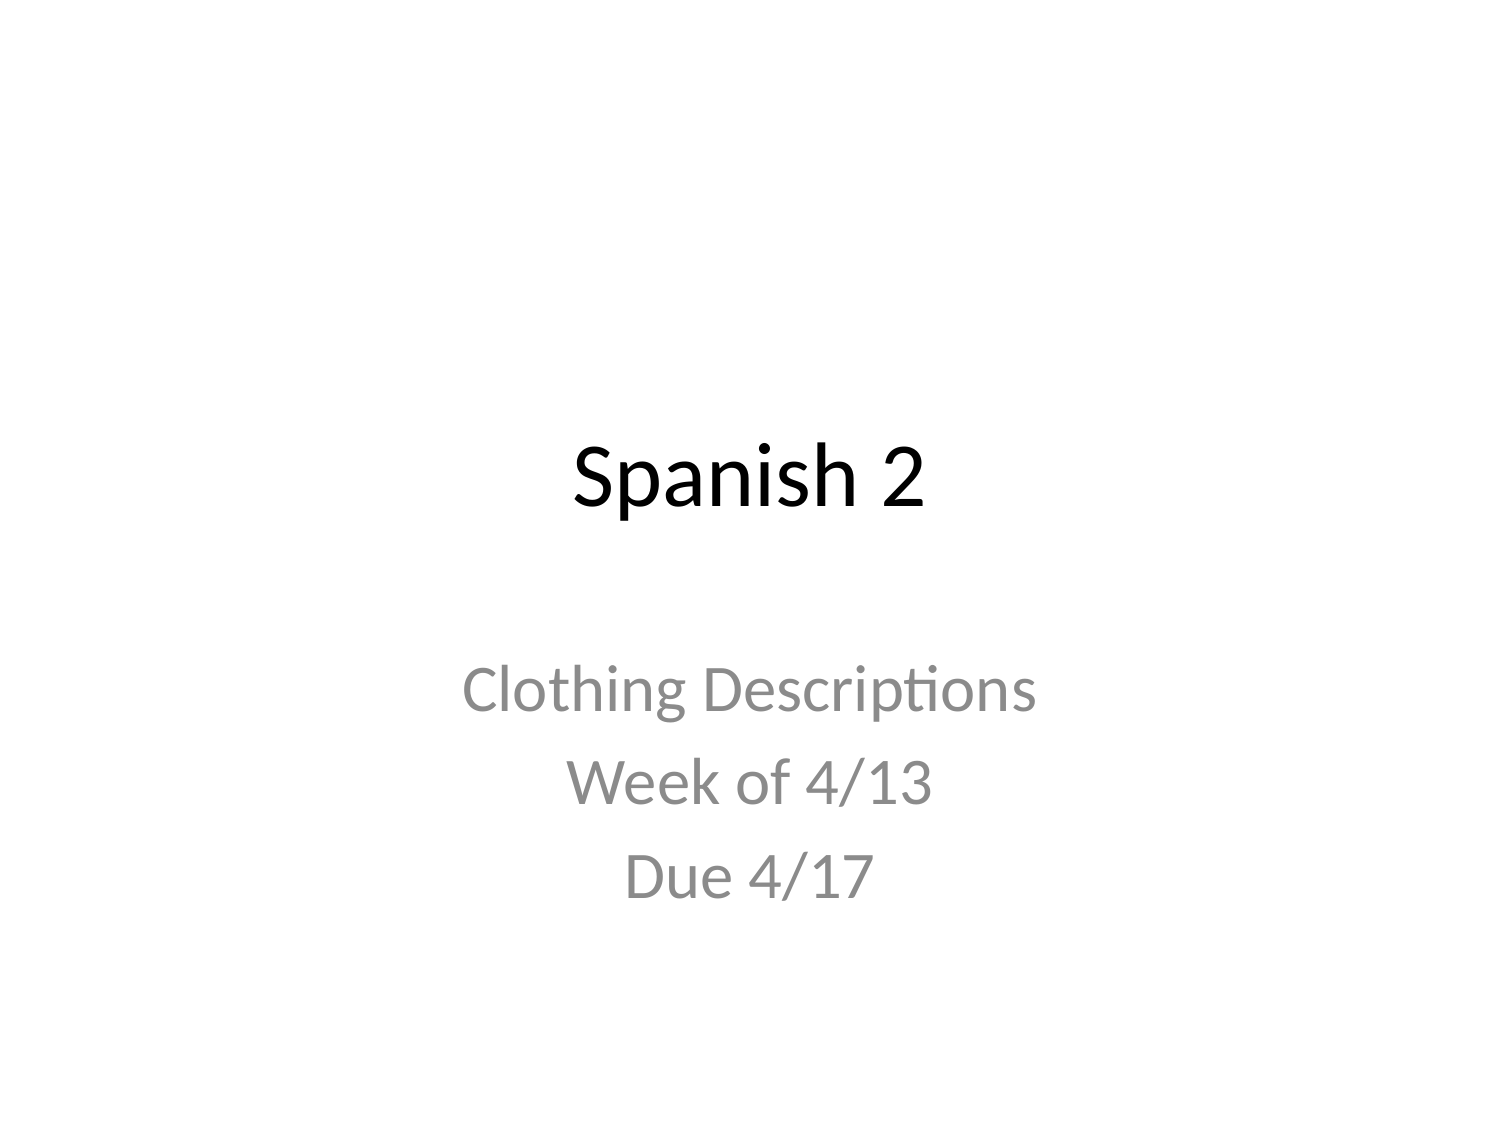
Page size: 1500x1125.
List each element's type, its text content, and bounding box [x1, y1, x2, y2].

subtitle Clothing Descriptions Week of 4/13 Due 4/17 [225, 637, 1275, 925]
title Spanish 2 [112, 349, 1388, 591]
